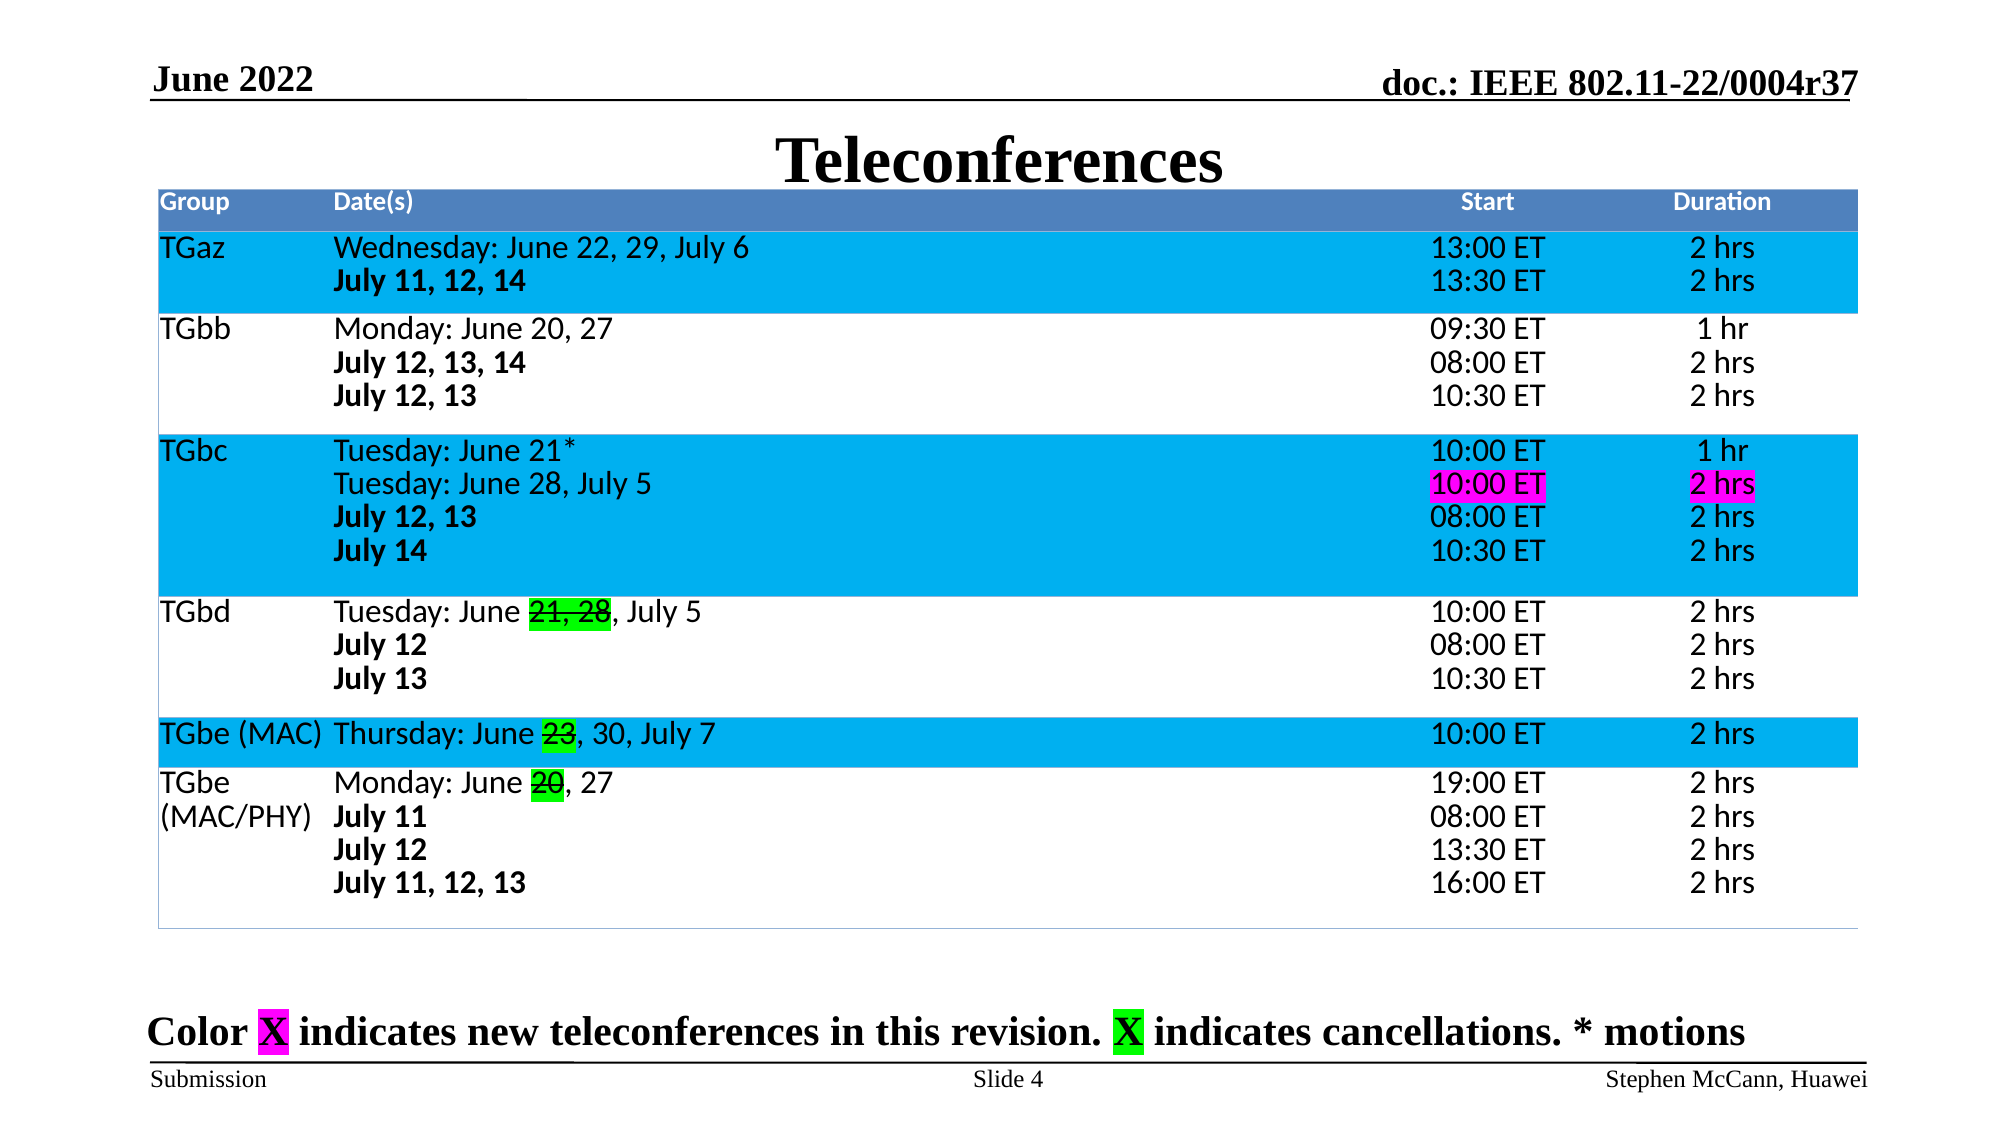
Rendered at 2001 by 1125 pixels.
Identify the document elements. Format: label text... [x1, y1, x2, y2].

table_header Start [1389, 190, 1587, 231]
table_cell TGbd [159, 597, 332, 717]
table_cell Tuesday: June 21, 28, July 5 July 12 July 13 [332, 597, 1389, 717]
table_cell Thursday: June 23, 30, July 7 [332, 718, 1389, 767]
table_cell Wednesday: June 22, 29, July 6 July 11, 12, 14 [332, 232, 1389, 313]
table_cell Tuesday: June 21* Tuesday: June 28, July 5 July 12, 13 July 14 [332, 435, 1389, 596]
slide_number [152, 54, 563, 100]
table_cell 2 hrs 2 hrs [1587, 232, 1858, 313]
table_cell 1 hr 2 hrs 2 hrs [1587, 314, 1858, 434]
table_header Date(s) [332, 190, 1389, 231]
table_header Duration [1587, 190, 1858, 231]
table_cell Monday: June 20, 27 July 12, 13, 14 July 12, 13 [332, 314, 1389, 434]
table_cell 10:00 ET 10:00 ET 08:00 ET 10:30 ET [1389, 435, 1587, 596]
table_cell 19:00 ET 08:00 ET 13:30 ET 16:00 ET [1389, 768, 1587, 928]
table_cell 2 hrs [1587, 718, 1858, 767]
slide_number Slide 4 [950, 1062, 1067, 1123]
footer Stephen McCann, Huawei [1171, 1062, 1869, 1093]
table_cell 1 hr 2 hrs 2 hrs 2 hrs [1587, 435, 1858, 596]
table_cell 2 hrs 2 hrs 2 hrs [1587, 597, 1858, 717]
table_cell TGbe (MAC/PHY) [159, 768, 332, 928]
table_cell TGbe (MAC) [159, 718, 332, 767]
title Teleconferences [149, 112, 1850, 201]
text_box Color X indicates new teleconferences in this revision. X indicates cancellations. * motions [131, 996, 1900, 1062]
table_cell TGbc [159, 435, 332, 596]
table_cell 10:00 ET [1389, 718, 1587, 767]
table_cell 13:00 ET 13:30 ET [1389, 232, 1587, 313]
table_cell TGaz [159, 232, 332, 313]
table_cell 2 hrs 2 hrs 2 hrs 2 hrs [1587, 768, 1858, 928]
table_header Group [159, 190, 332, 231]
table_cell 10:00 ET 08:00 ET 10:30 ET [1389, 597, 1587, 717]
table_cell 09:30 ET 08:00 ET 10:30 ET [1389, 314, 1587, 434]
table_cell Monday: June 20, 27 July 11 July 12 July 11, 12, 13 [332, 768, 1389, 928]
table_cell TGbb [159, 314, 332, 434]
